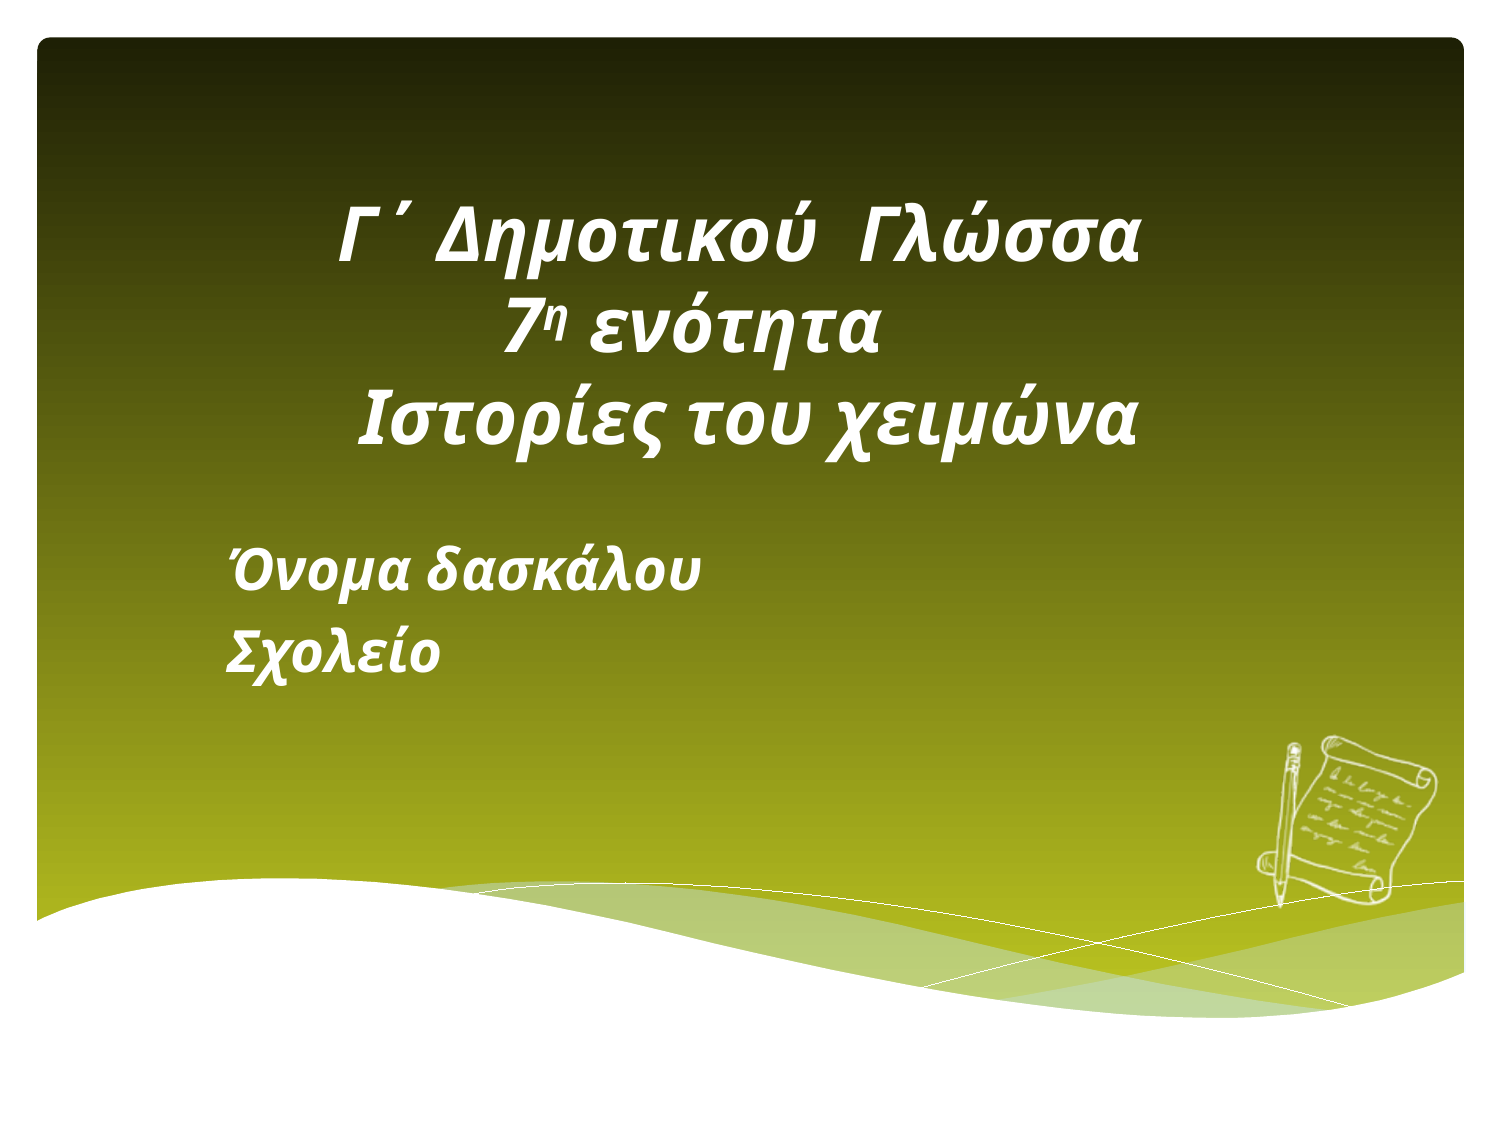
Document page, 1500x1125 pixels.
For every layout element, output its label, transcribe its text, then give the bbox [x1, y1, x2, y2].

title Γ΄ Δημοτικού Γλώσσα 7η ενότητα Ιστορίες του χειμώνα [112, 174, 1388, 468]
subtitle Όνομα δασκάλου Σχολείο [212, 524, 1263, 767]
picture [1249, 724, 1448, 929]
